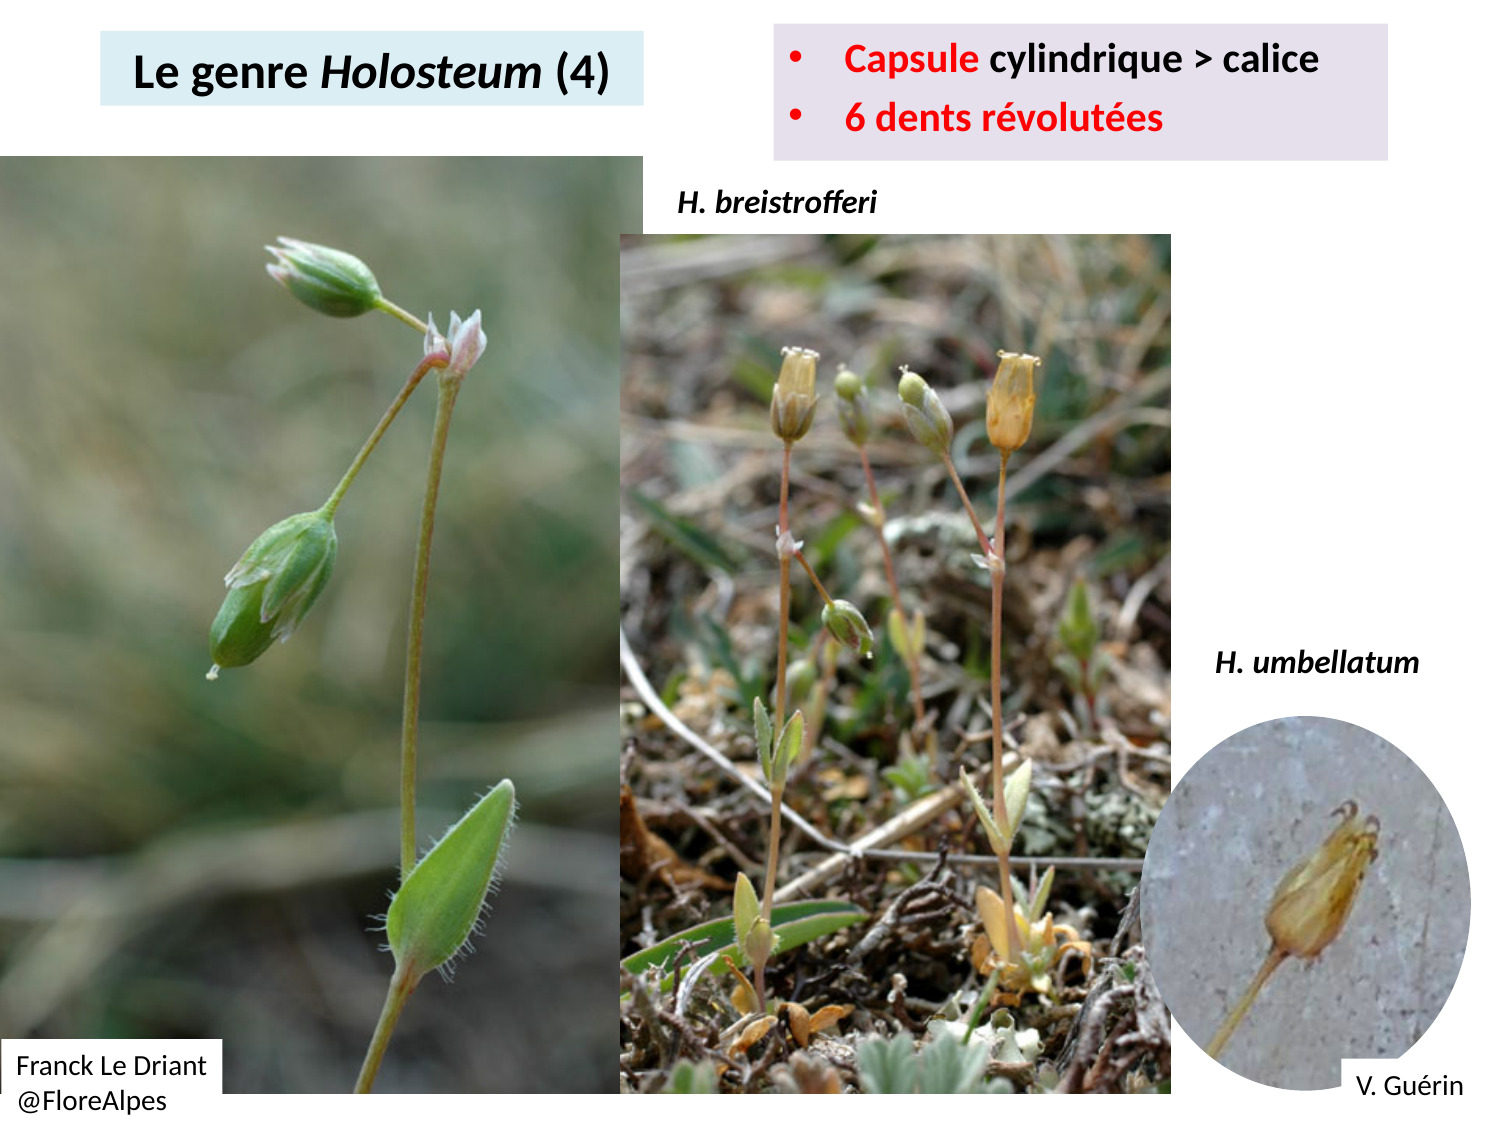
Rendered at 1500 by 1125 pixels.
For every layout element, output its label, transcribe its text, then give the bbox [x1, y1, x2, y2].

text_box Franck Le Driant @FloreAlpes [1, 1103, 223, 1124]
picture [0, 156, 1493, 1095]
text_box Capsule cylindrique > calice 6 dents révolutées [773, 23, 1388, 161]
text_box H. umbellatum [1200, 633, 1436, 688]
text_box V. Guérin [1341, 1077, 1480, 1109]
text_box H. breistrofferi [662, 172, 894, 228]
text_box Le genre Holosteum (4) [100, 30, 644, 106]
